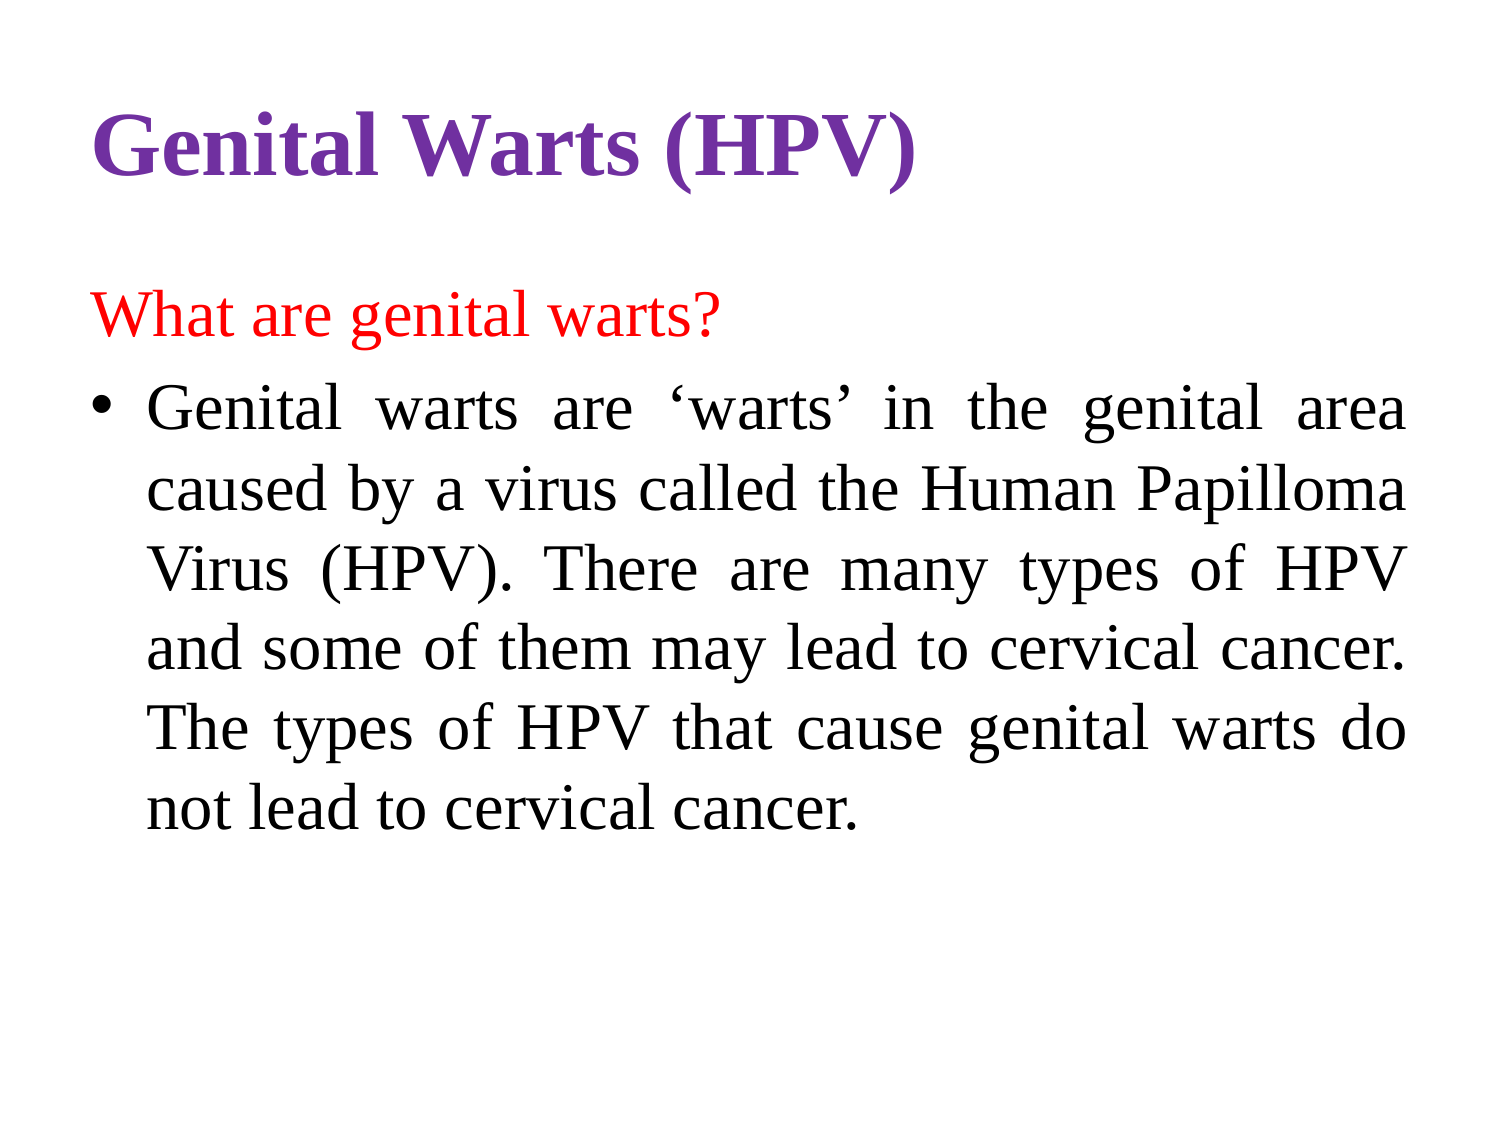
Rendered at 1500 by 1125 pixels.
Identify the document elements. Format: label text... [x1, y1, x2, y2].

list What are genital warts? Genital warts are ‘warts’ in the genital area caused by a virus called the Human Papilloma Virus (HPV). There are many types of HPV and some of them may lead to cervical cancer. The types of HPV that cause genital warts do not lead to cervical cancer. [75, 262, 1425, 1005]
title Genital Warts (HPV) [75, 45, 1425, 233]
